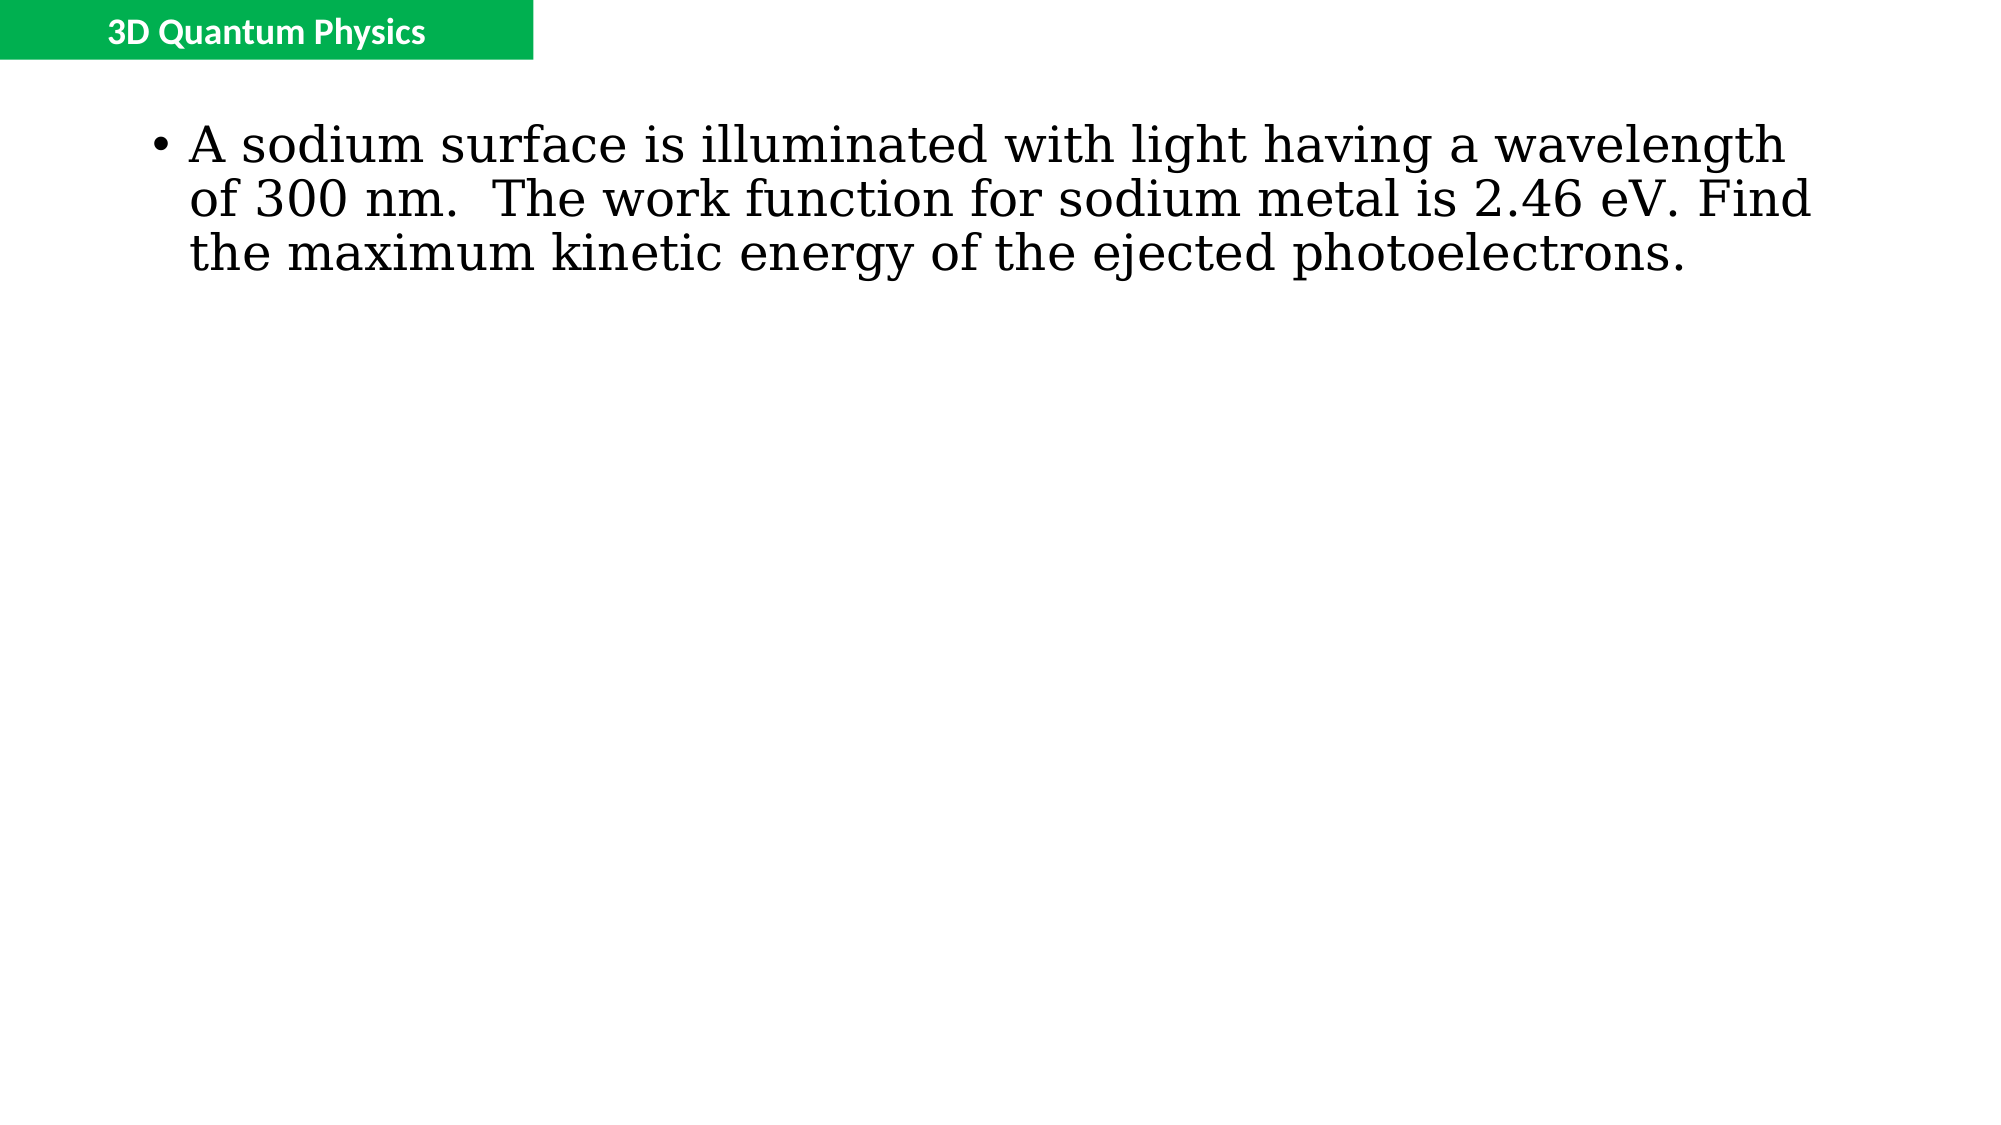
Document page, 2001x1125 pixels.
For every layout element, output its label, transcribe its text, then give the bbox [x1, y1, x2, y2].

list A sodium surface is illuminated with light having a wavelength of 300 nm. The work function for sodium metal is 2.46 eV. Find the maximum kinetic energy of the ejected photoelectrons. [137, 111, 1863, 1014]
text_box 3D Quantum Physics [0, 0, 534, 60]
